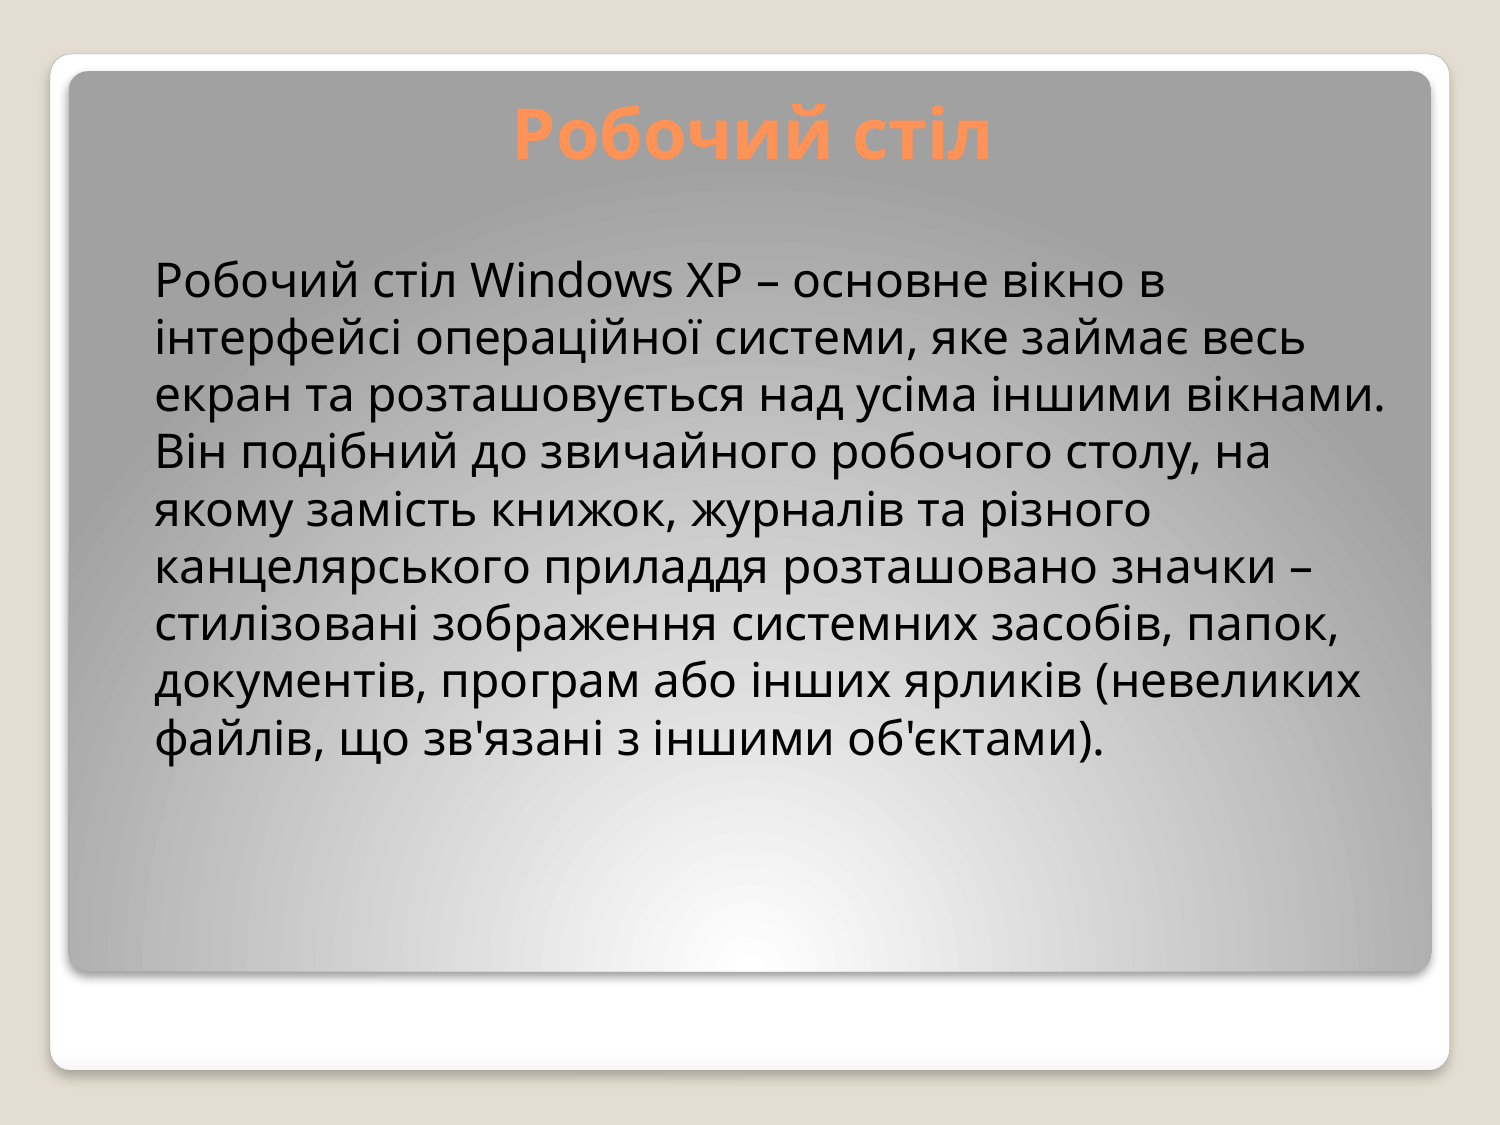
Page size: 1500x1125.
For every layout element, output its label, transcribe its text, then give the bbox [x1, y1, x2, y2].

list Робочий стіл Windows XP – основне вікно в інтерфейсі операційної системи, яке займає весь екран та розташовується над усіма іншими вікнами. Він подібний до звичайного робочого столу, на якому замість книжок, журналів та різного канцелярського приладдя розташовано значки – стилізовані зображення системних засобів, папок, документів, програм або інших ярликів (невеликих файлів, що зв'язані з іншими об'єктами). [82, 234, 1425, 774]
text_box Робочий стіл [82, 82, 1425, 182]
